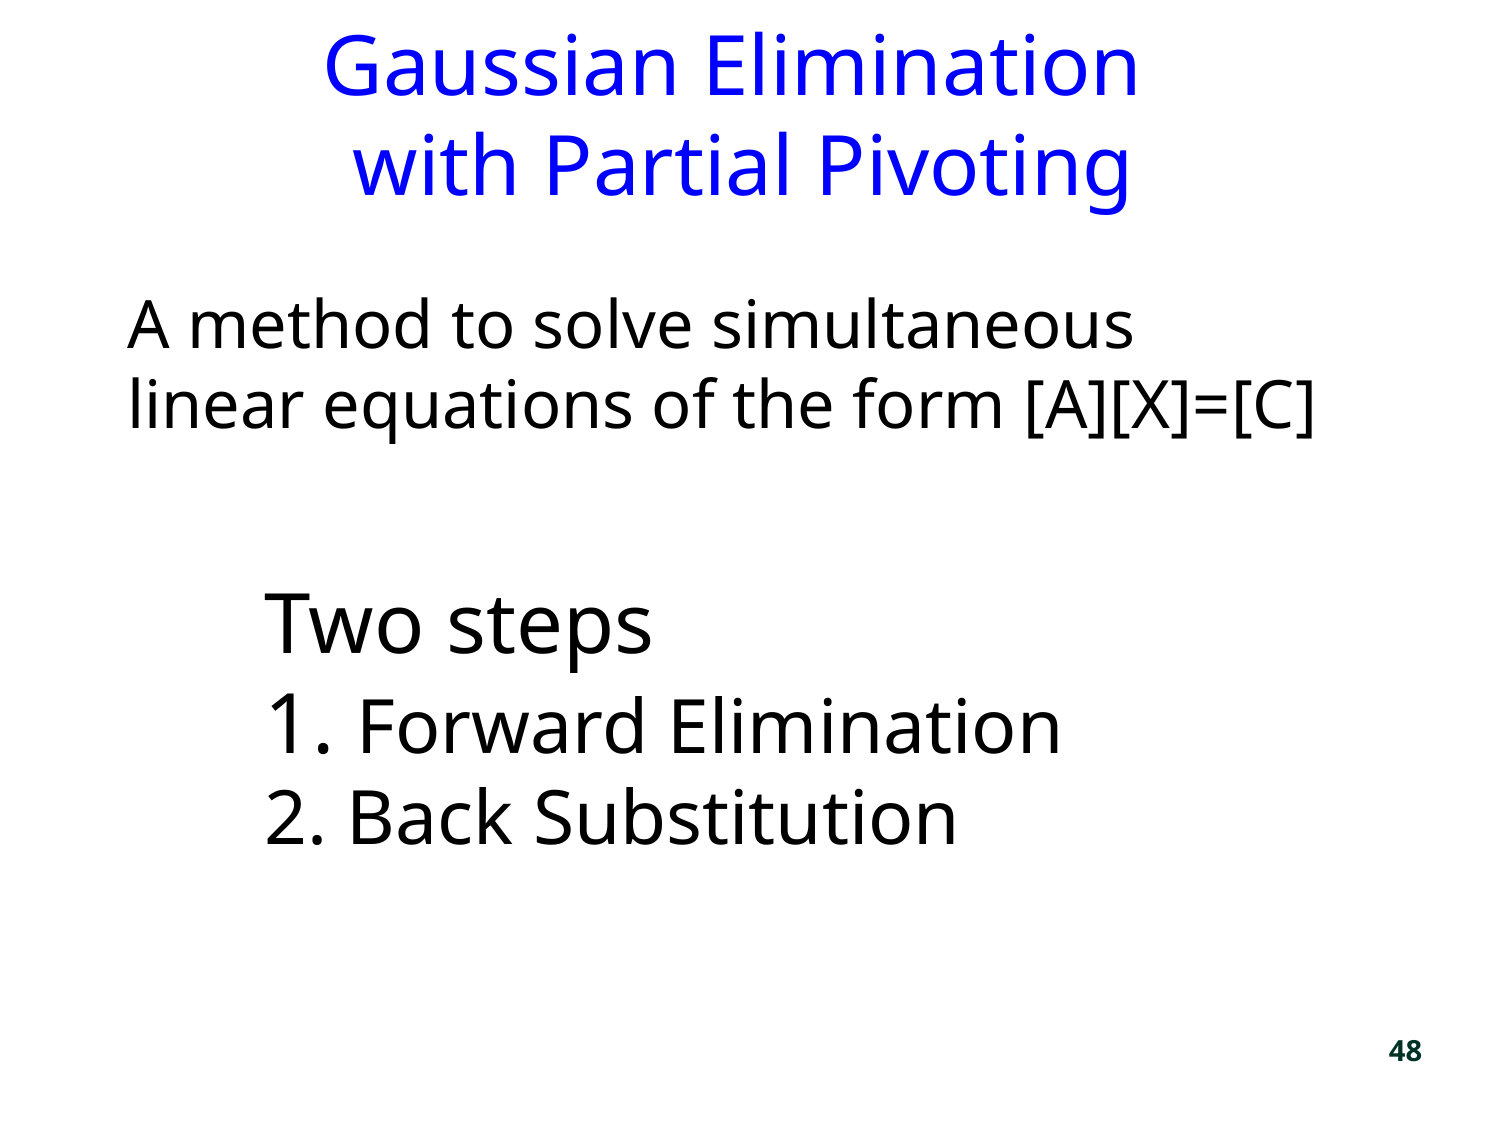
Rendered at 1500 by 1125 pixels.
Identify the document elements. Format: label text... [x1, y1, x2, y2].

text_box A method to solve simultaneous linear equations of the form [A][X]=[C] [112, 274, 1338, 450]
text_box Two steps 1. Forward Elimination 2. Back Substitution [249, 562, 1238, 868]
title Gaussian Elimination with Partial Pivoting [50, 50, 1438, 175]
slide_number 48 [1249, 1024, 1438, 1101]
